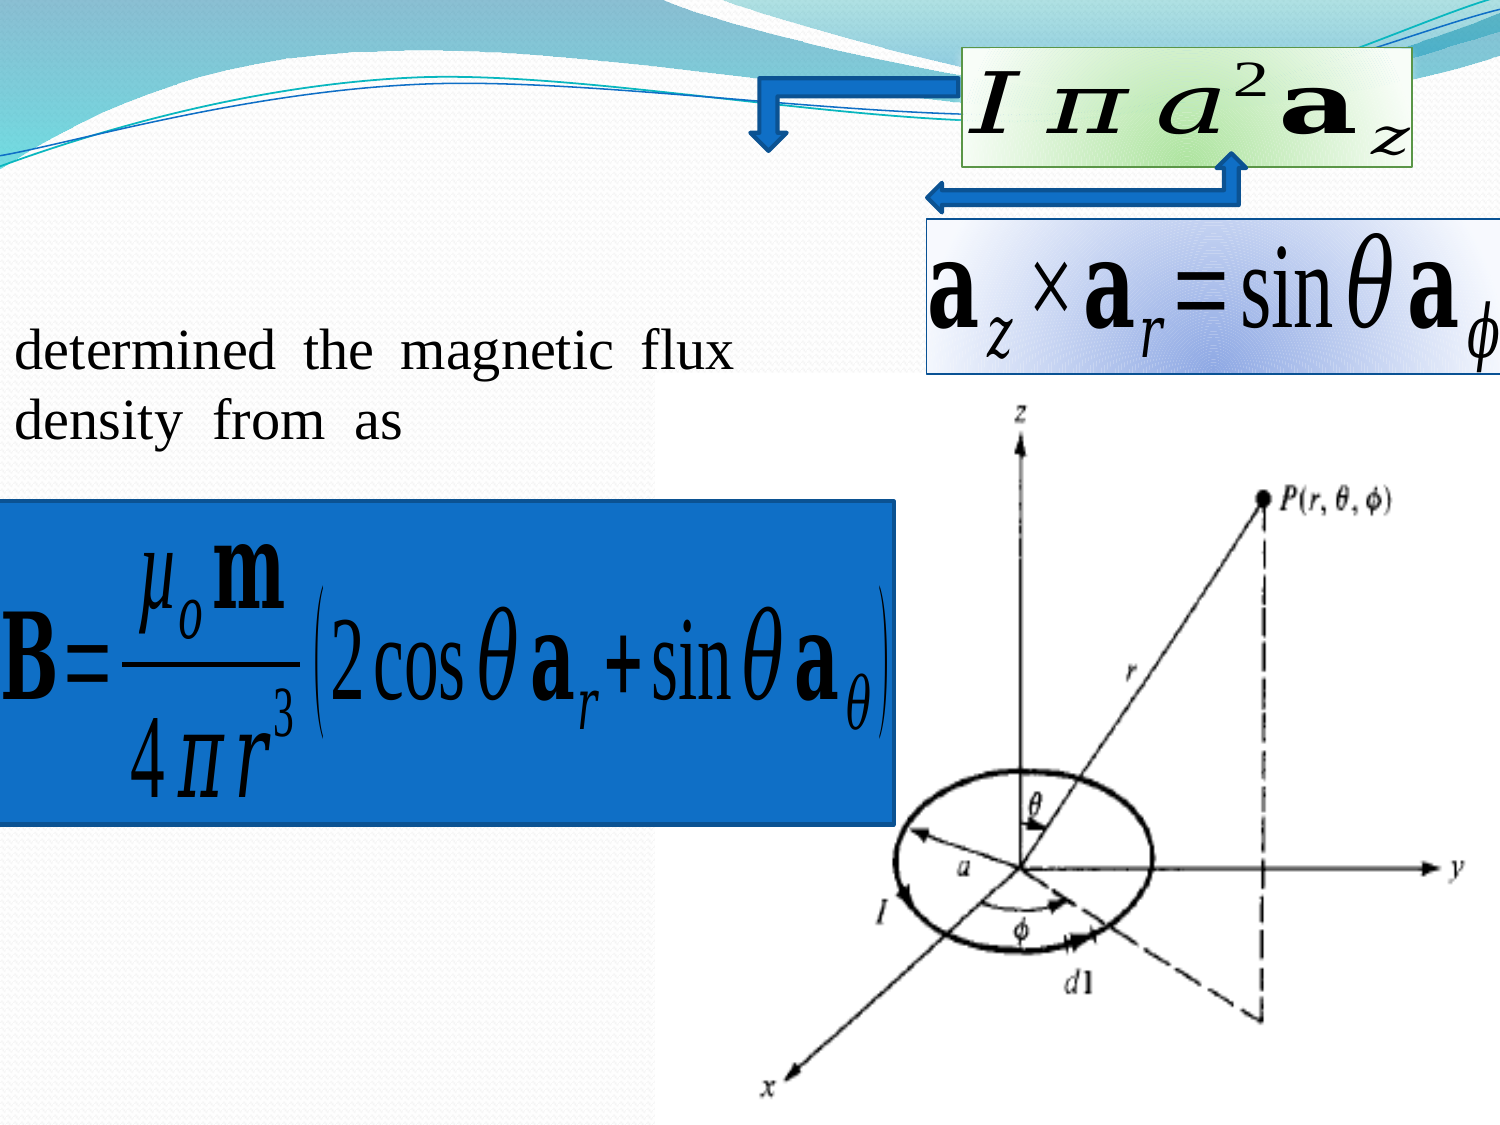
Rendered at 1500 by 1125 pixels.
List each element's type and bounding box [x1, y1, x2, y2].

text_box [748, 76, 961, 153]
text_box [925, 151, 1249, 215]
picture [655, 373, 1500, 1125]
